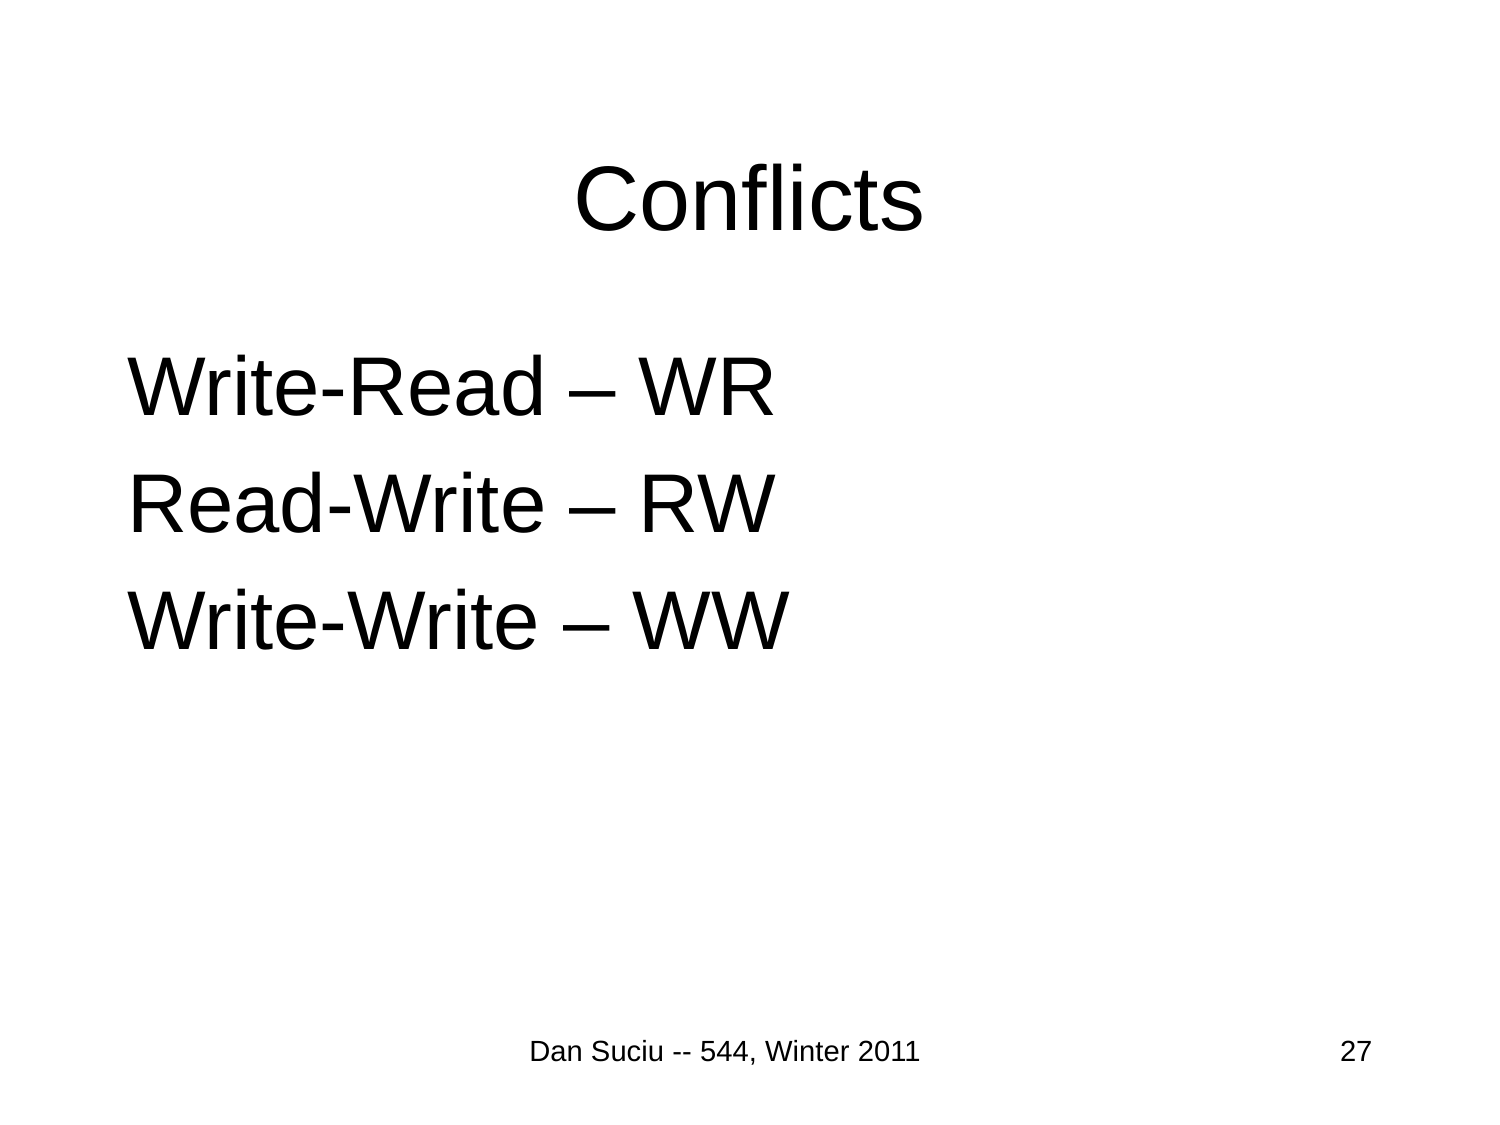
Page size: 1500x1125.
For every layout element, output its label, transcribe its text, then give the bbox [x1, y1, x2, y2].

slide_number 27 [1074, 1024, 1388, 1101]
footer Dan Suciu -- 544, Winter 2011 [512, 1024, 988, 1101]
title Conflicts [112, 99, 1388, 288]
list Write-Read – WR Read-Write – RW Write-Write – WW [112, 324, 1388, 1001]
